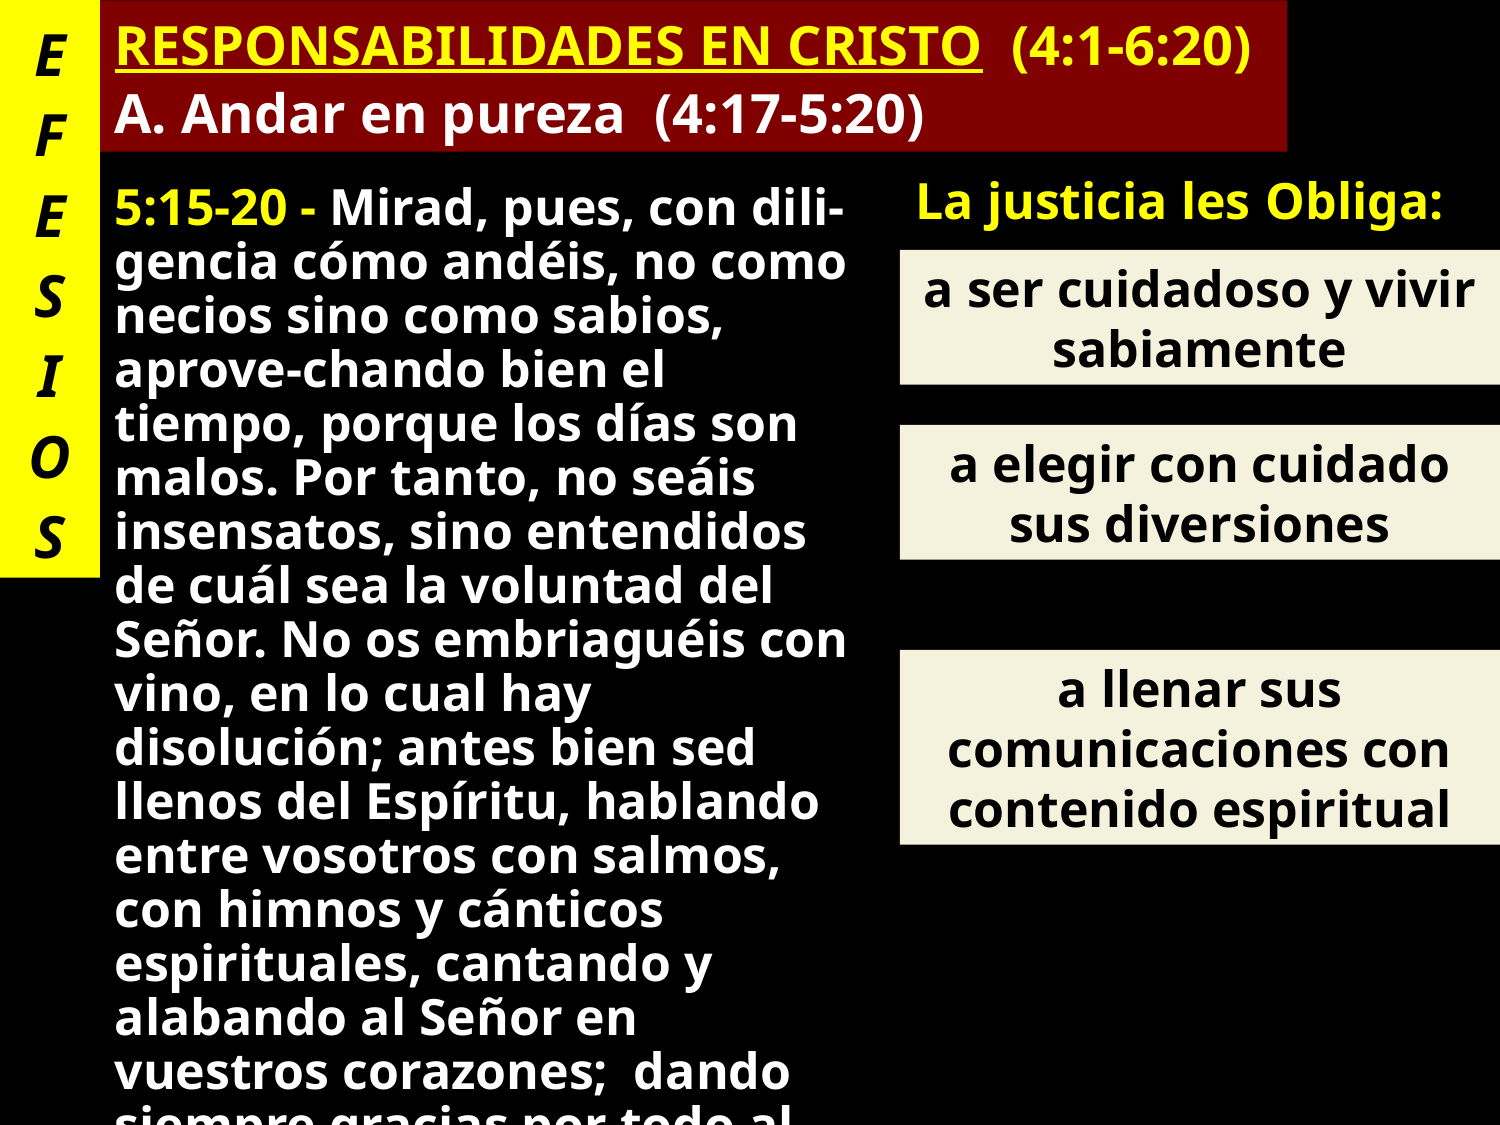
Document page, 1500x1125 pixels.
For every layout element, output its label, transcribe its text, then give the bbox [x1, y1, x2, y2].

text_box E F E S I O S [0, 0, 100, 578]
text_box RESPONSABILIDADES EN CRISTO (4:1-6:20) A. Andar en pureza (4:17-5:20) [100, 0, 1288, 152]
text_box 5:15-20 - Mirad, pues, con dili-gencia cómo andéis, no como necios sino como sabios, aprove-chando bien el tiempo, porque los días son malos. Por tanto, no seáis insensatos, sino entendidos de cuál sea la voluntad del Señor. No os embriaguéis con vino, en lo cual hay disolución; antes bien sed llenos del Espíritu, hablando entre vosotros con salmos, con himnos y cánticos espirituales, cantando y alabando al Señor en vuestros corazones; dando siempre gracias por todo al Dios y Padre, en el nombre de nuestro Señor Jesucristo [99, 174, 875, 1125]
text_box a llenar sus comunicaciones con contenido espiritual [899, 649, 1500, 845]
text_box a elegir con cuidado sus diversiones [899, 424, 1500, 560]
text_box a ser cuidadoso y vivir sabiamente [899, 249, 1500, 385]
text_box La justicia les Obliga: [859, 162, 1500, 238]
